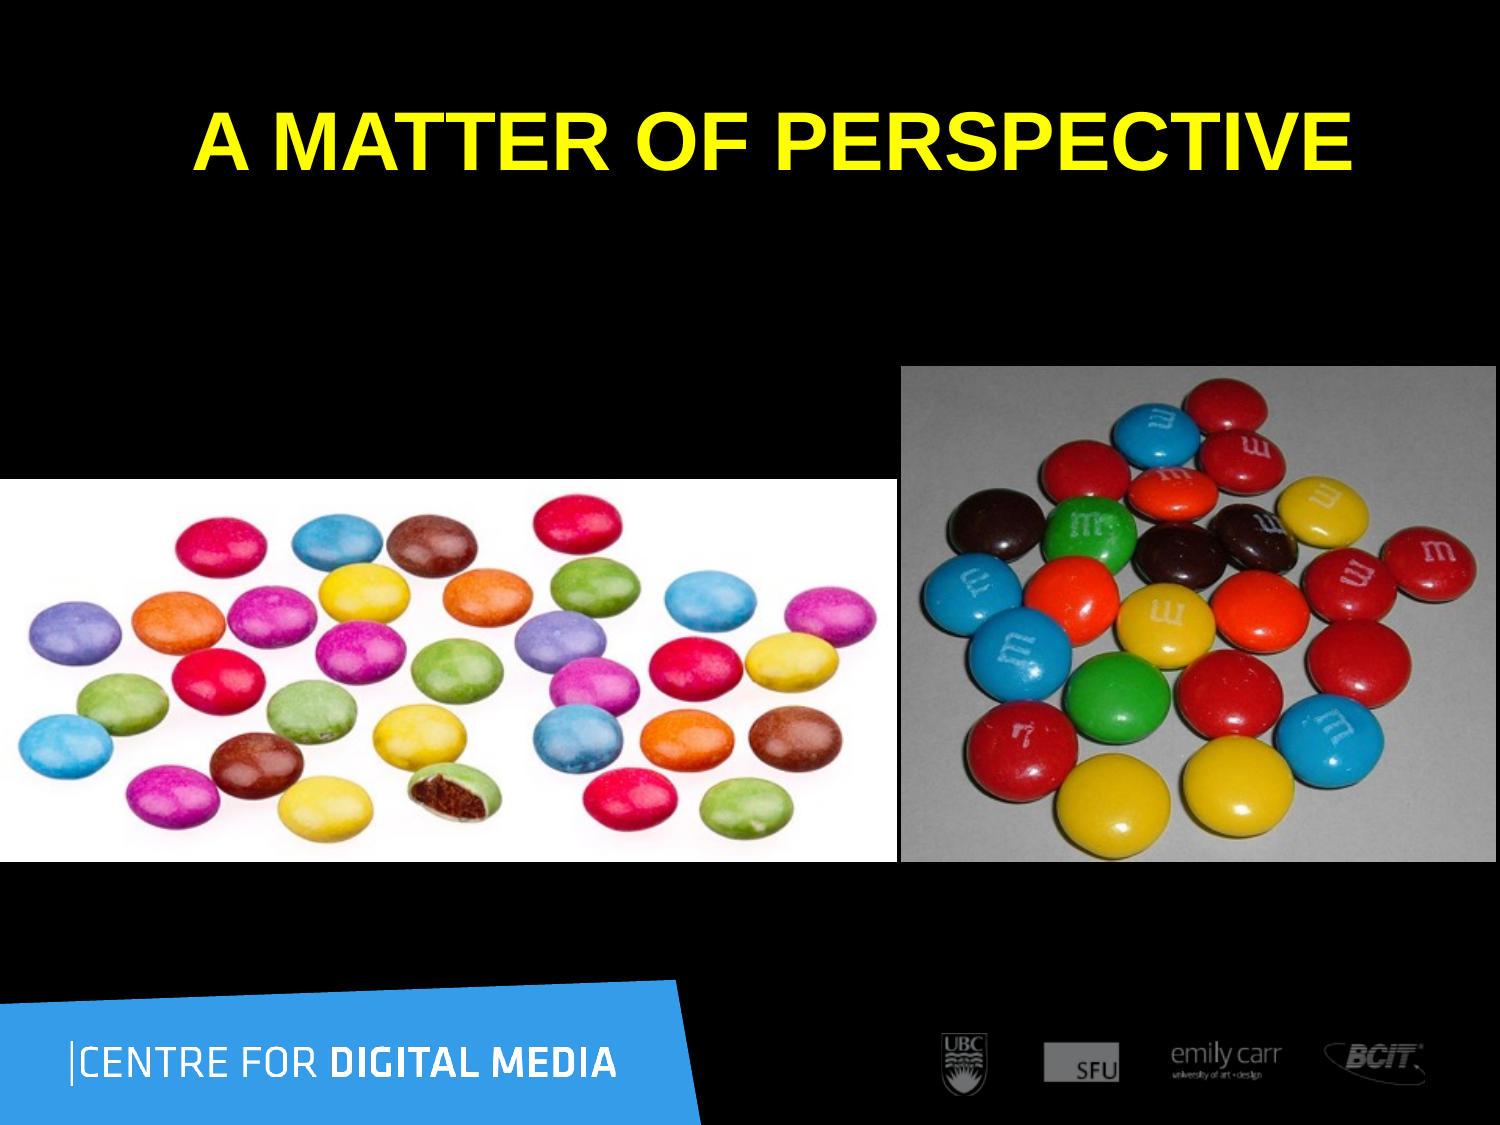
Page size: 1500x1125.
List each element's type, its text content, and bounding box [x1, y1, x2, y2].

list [896, 366, 1500, 862]
picture [0, 479, 897, 862]
title A MATTER OF PERSPECTIVE [25, 53, 1500, 221]
